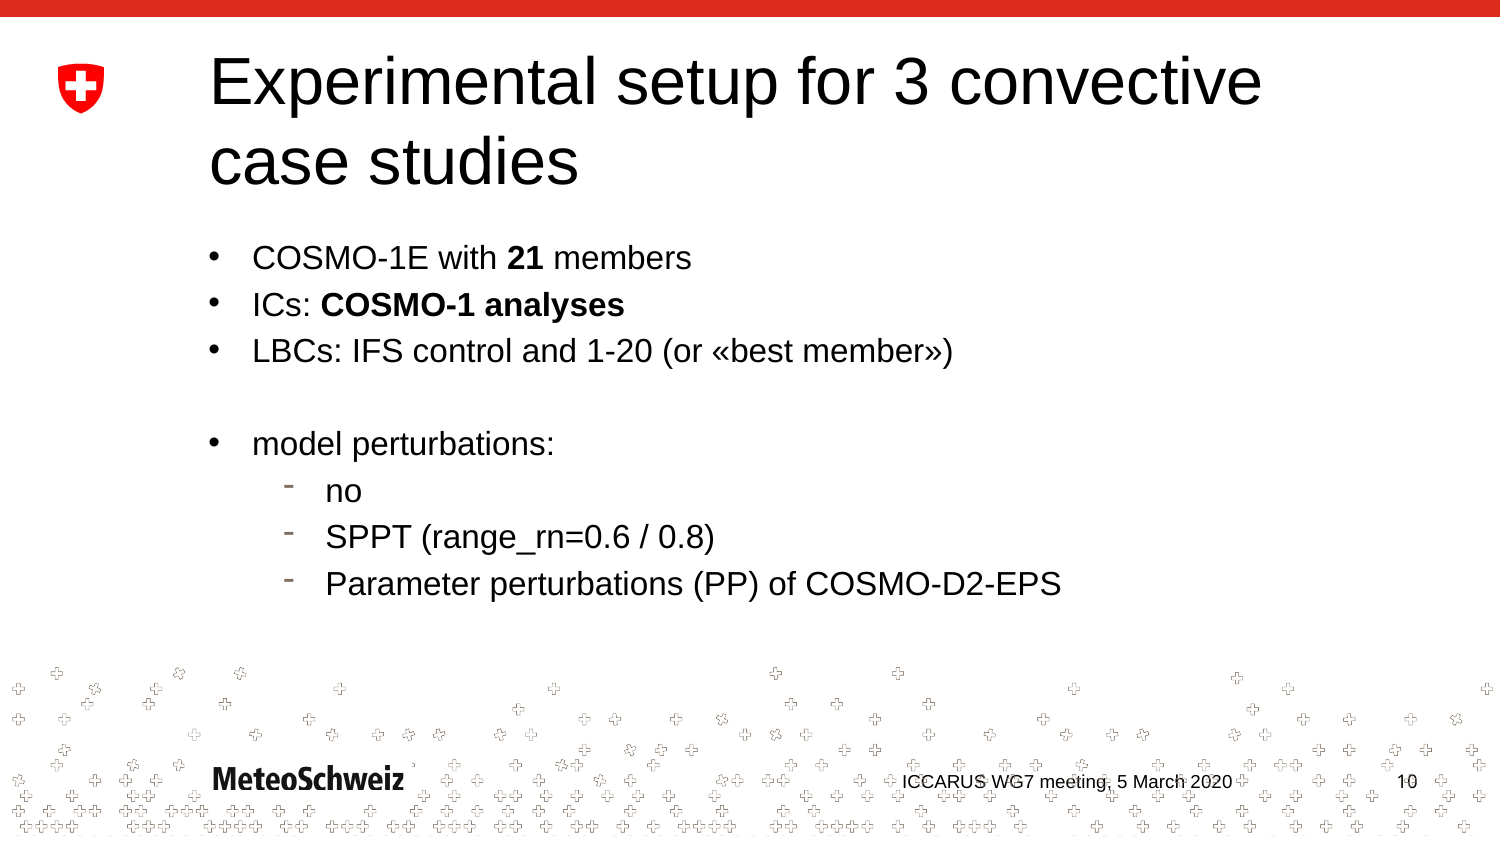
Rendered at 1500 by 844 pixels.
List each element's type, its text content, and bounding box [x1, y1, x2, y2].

picture [12, 667, 1493, 836]
title Experimental setup for 3 convective case studies [194, 30, 1428, 147]
list COSMO-1E with 21 members ICs: COSMO-1 analyses LBCs: IFS control and 1-20 (or «best member») model perturbations: no SPPT (range_rn=0.6 / 0.8) Parameter perturbations (PP) of COSMO-D2-EPS [193, 228, 1429, 637]
